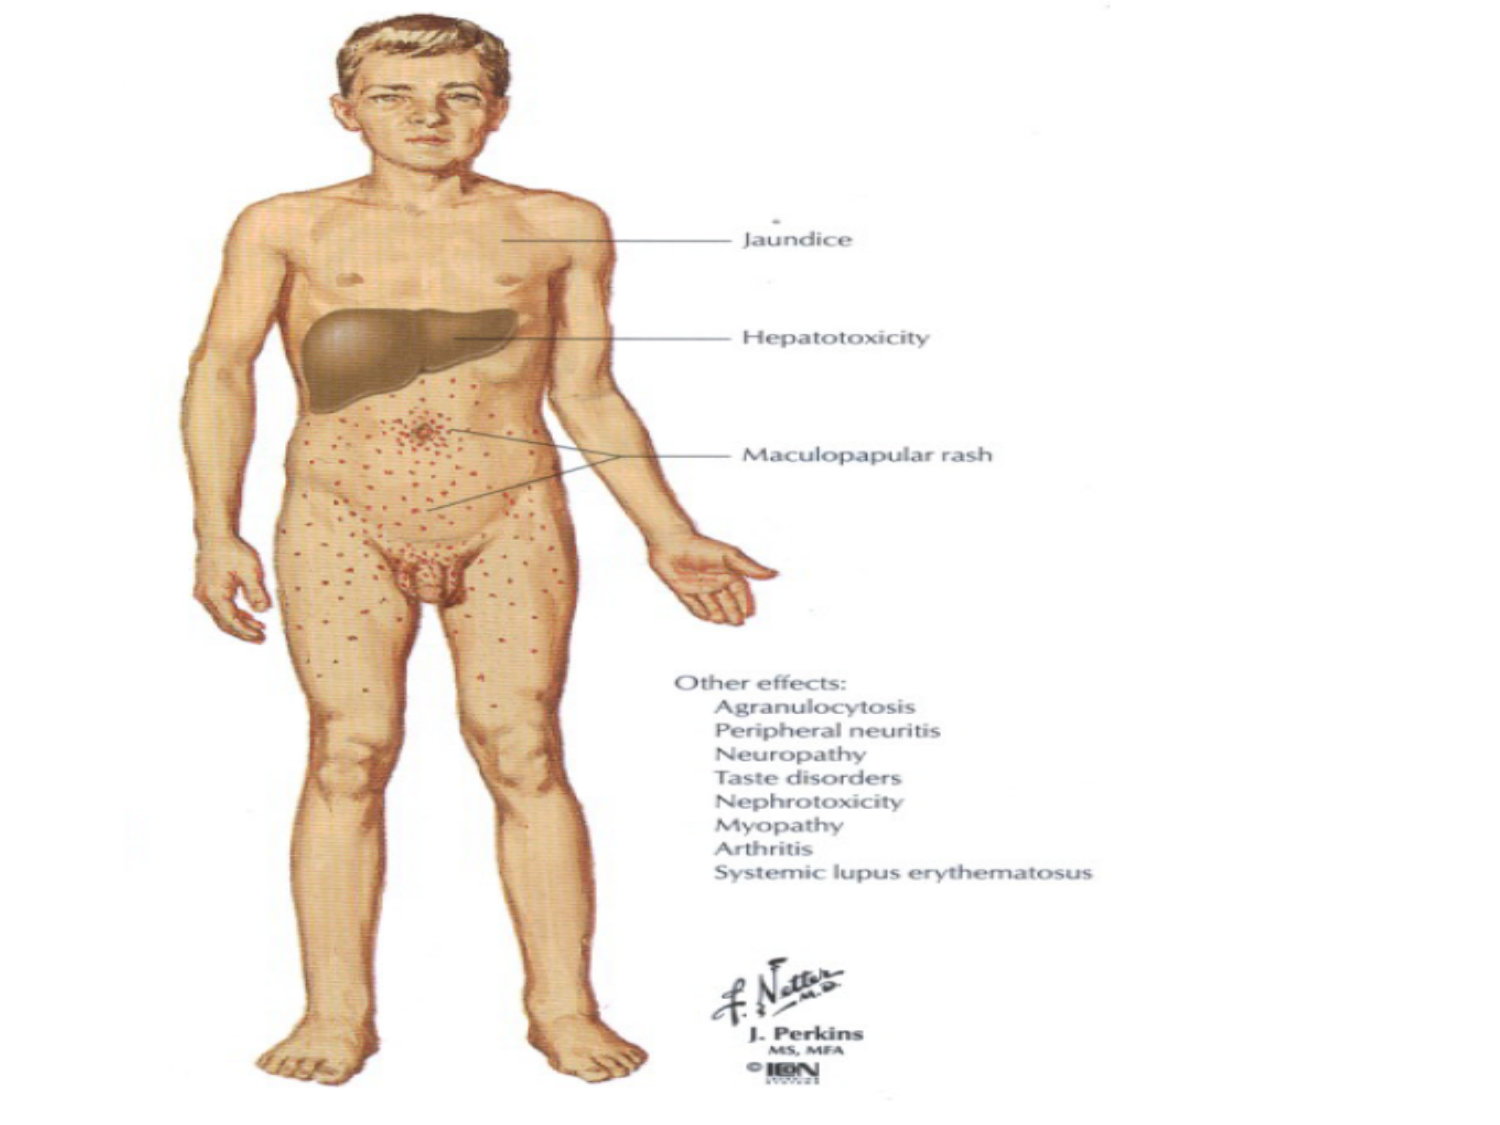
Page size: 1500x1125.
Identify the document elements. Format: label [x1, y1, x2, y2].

picture [123, 0, 1111, 1125]
